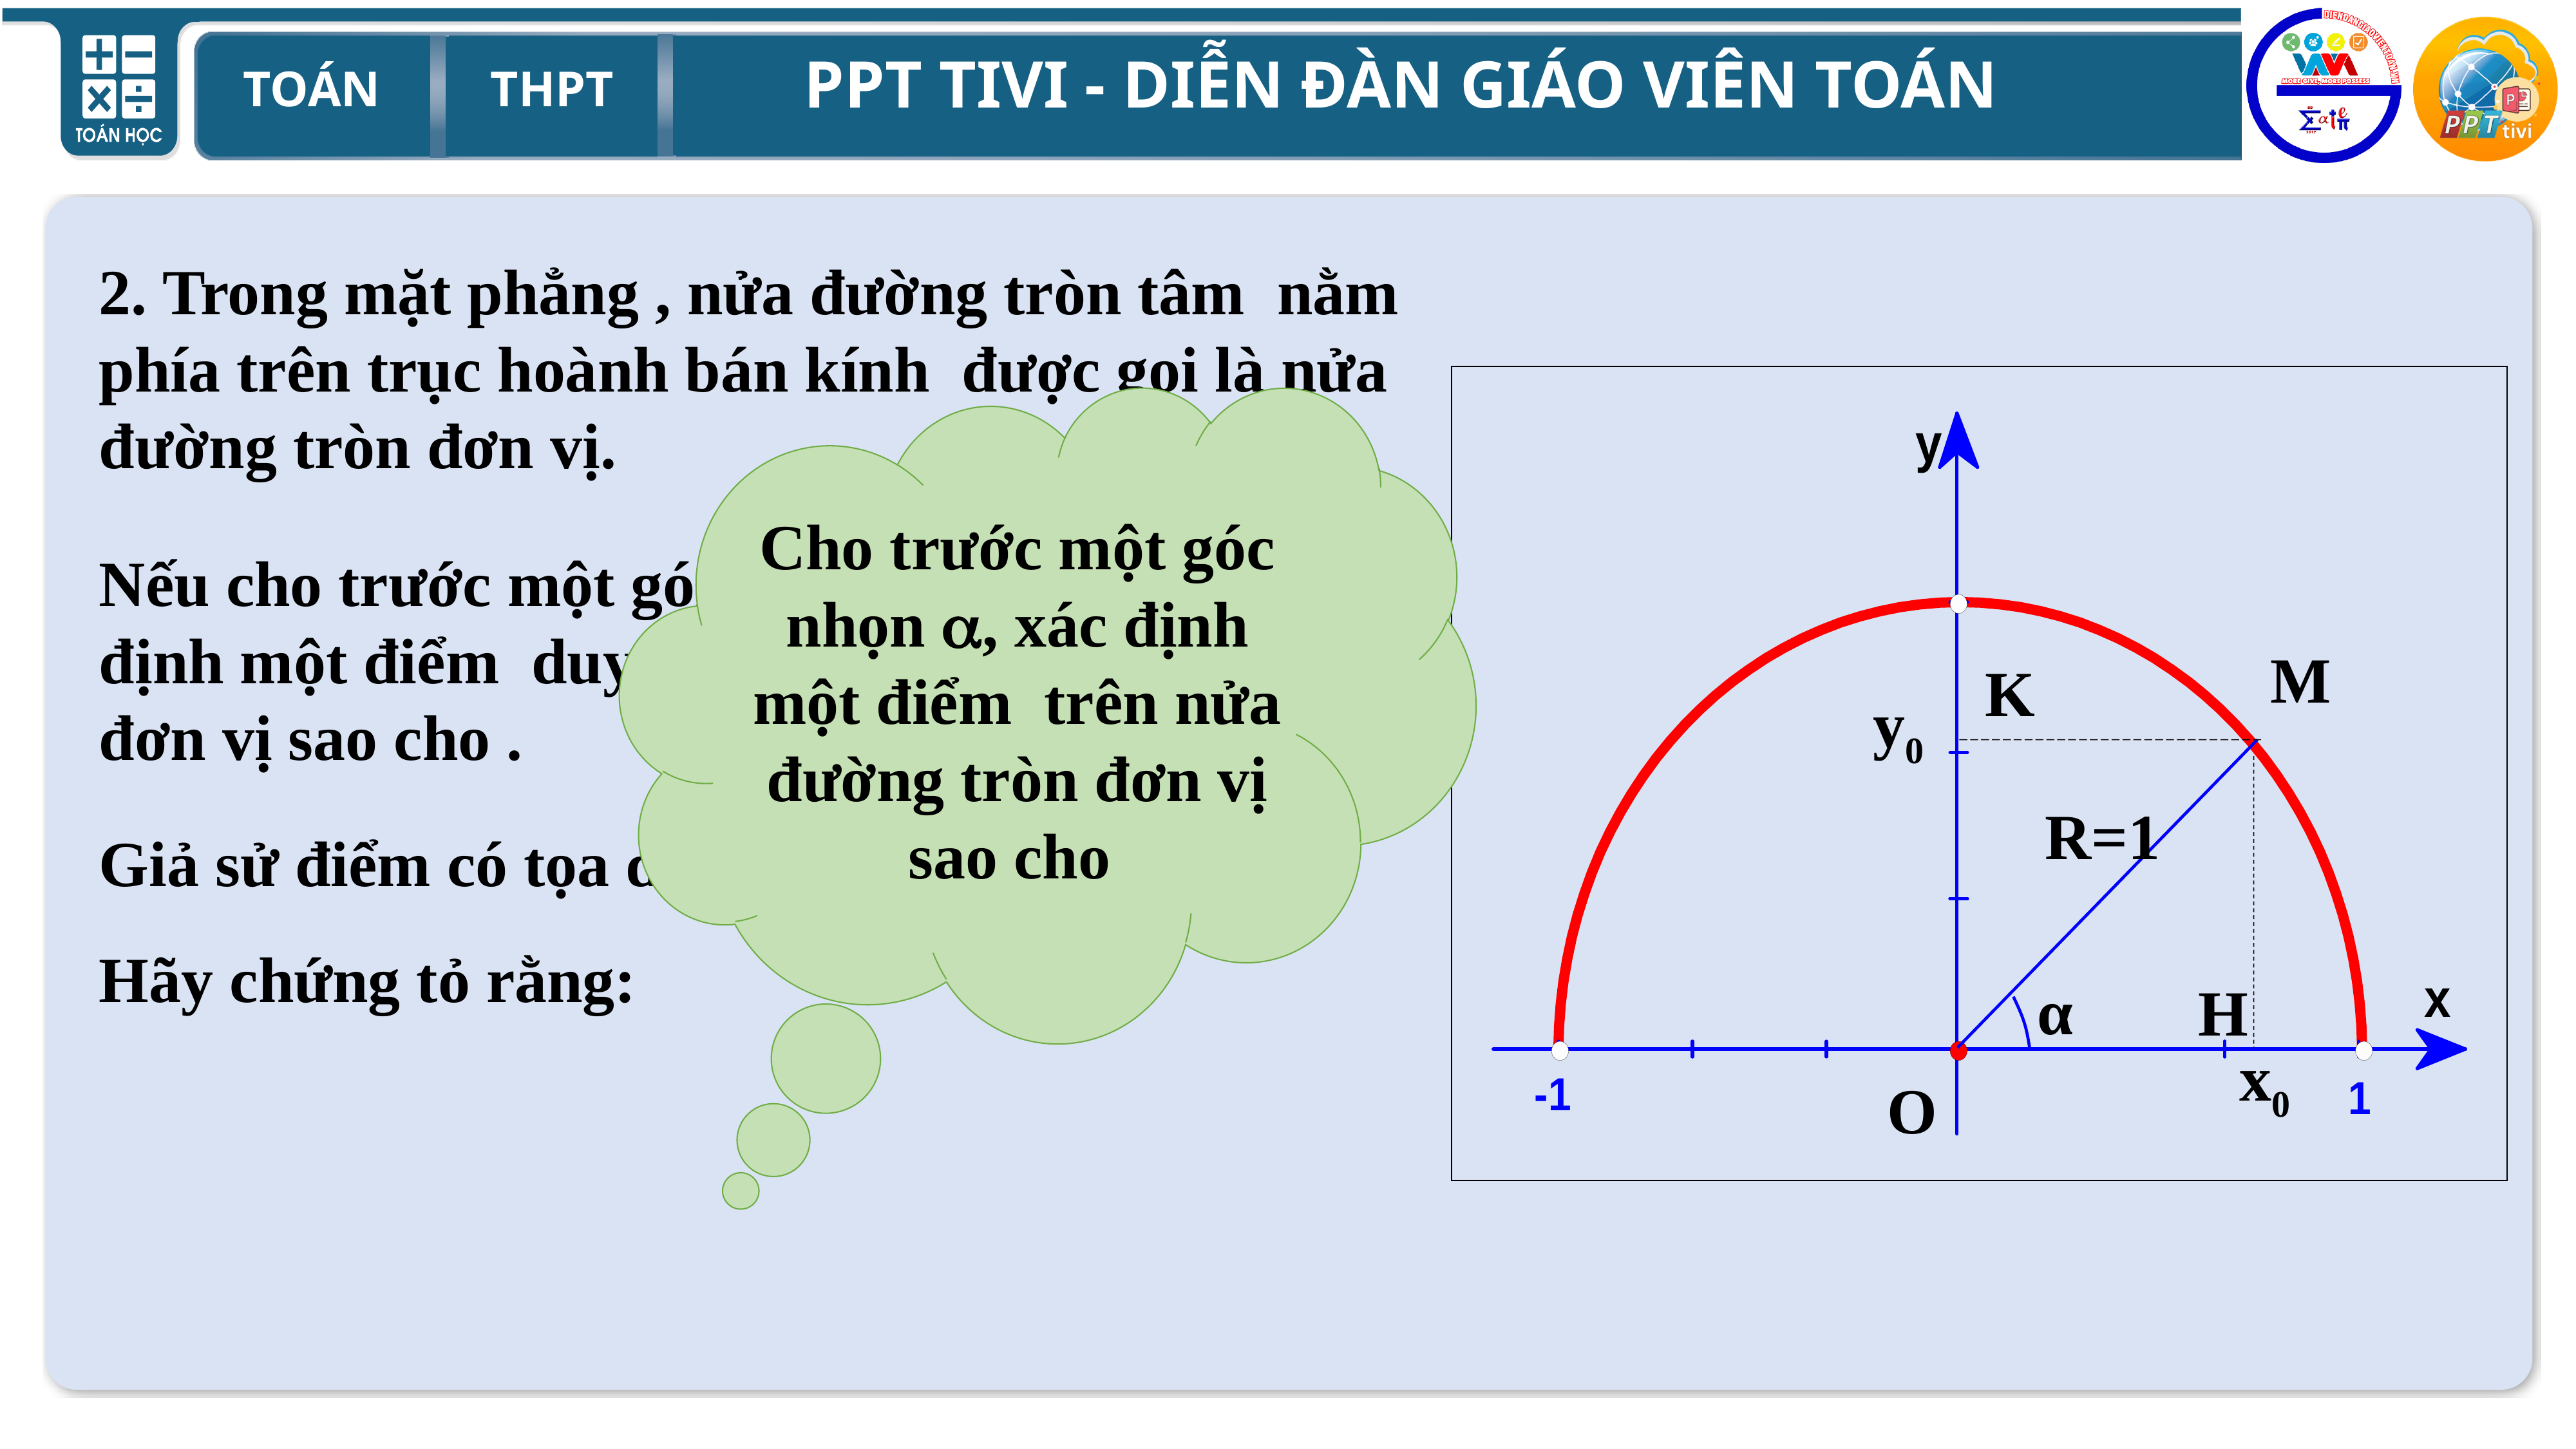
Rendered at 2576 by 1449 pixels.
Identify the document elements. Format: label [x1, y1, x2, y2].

picture [2, 22, 2242, 160]
picture [2412, 16, 2558, 162]
picture [2246, 8, 2401, 163]
text_box [1452, 366, 2507, 1180]
text_box [44, 196, 2533, 1391]
